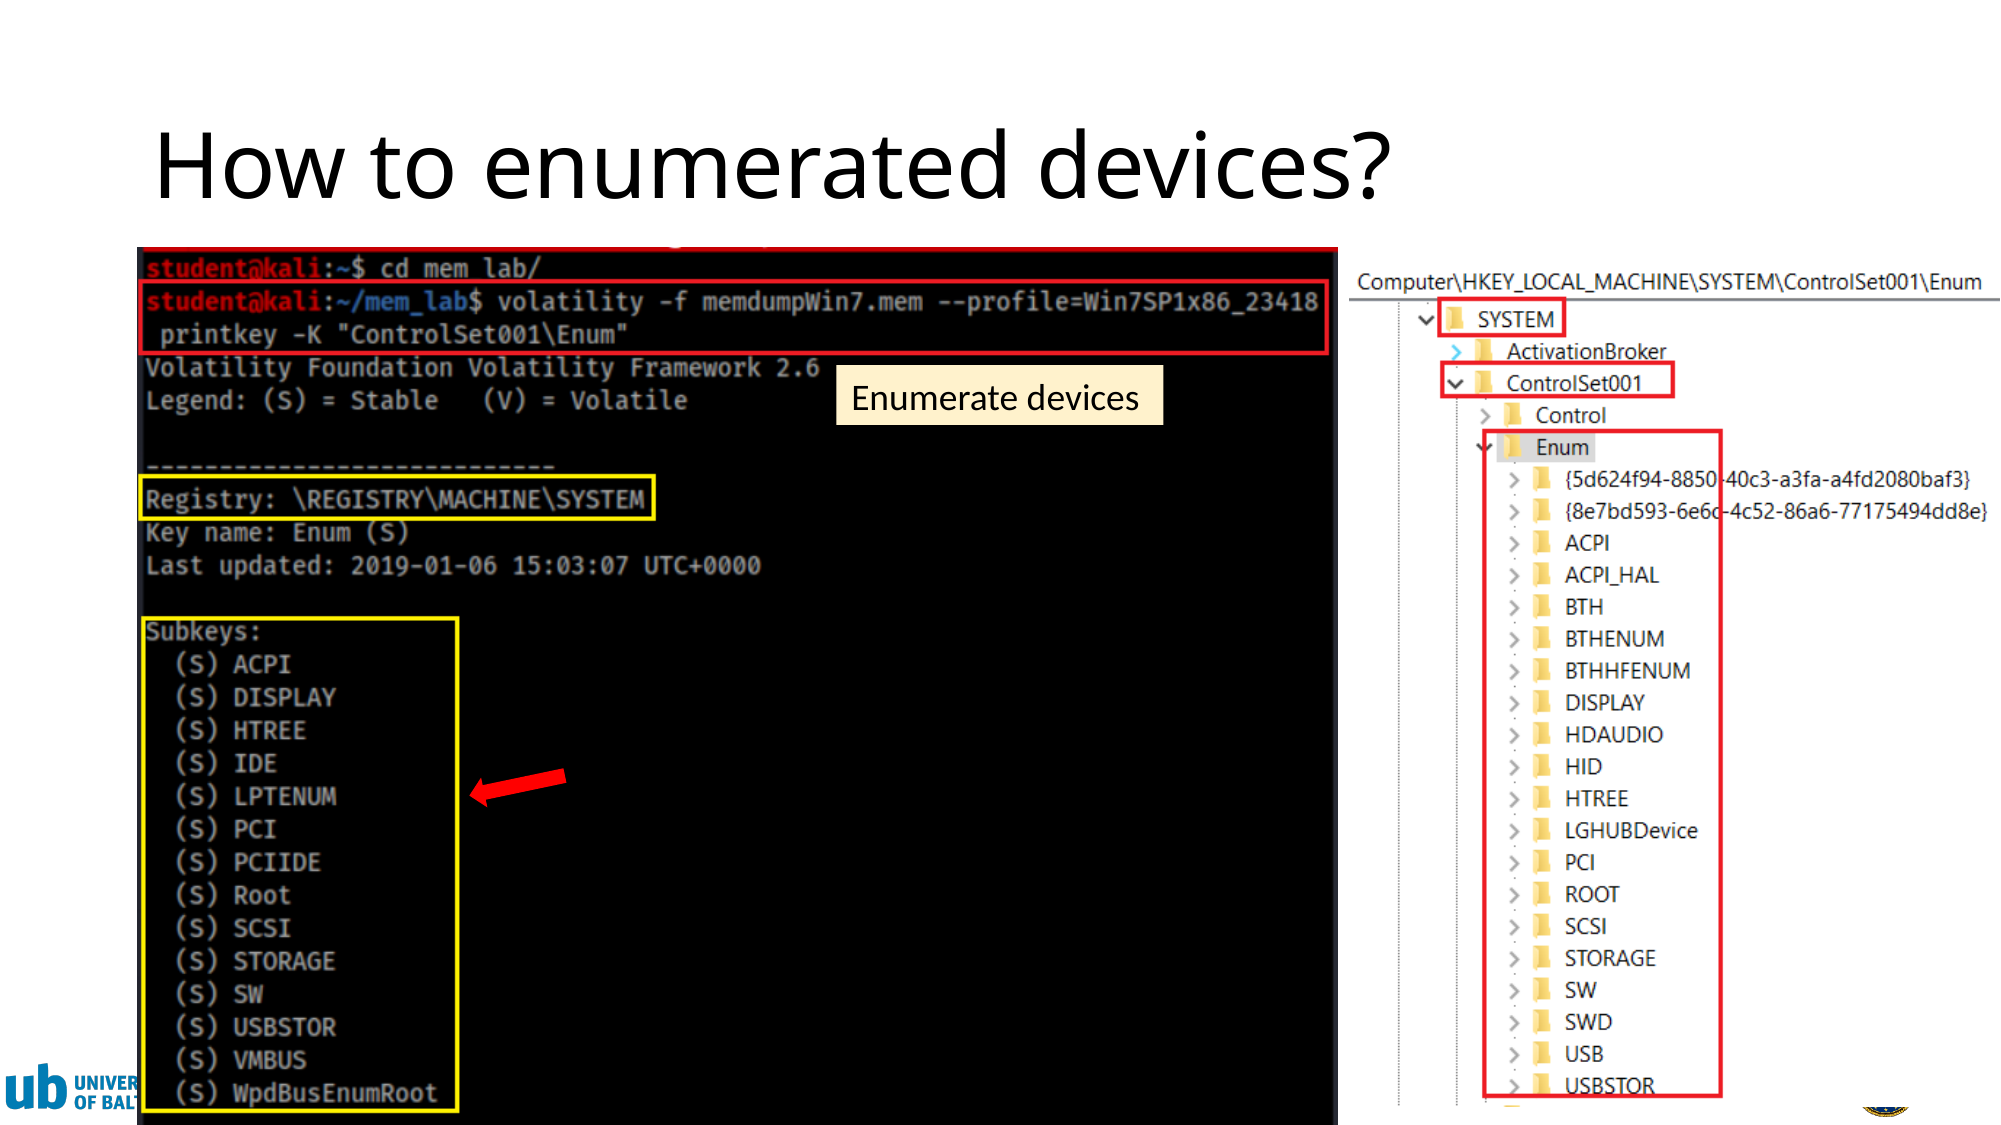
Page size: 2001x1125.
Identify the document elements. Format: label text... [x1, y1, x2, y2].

picture [0, 247, 1338, 1125]
picture [1349, 265, 2000, 1117]
title How to enumerated devices? [137, 59, 1863, 278]
